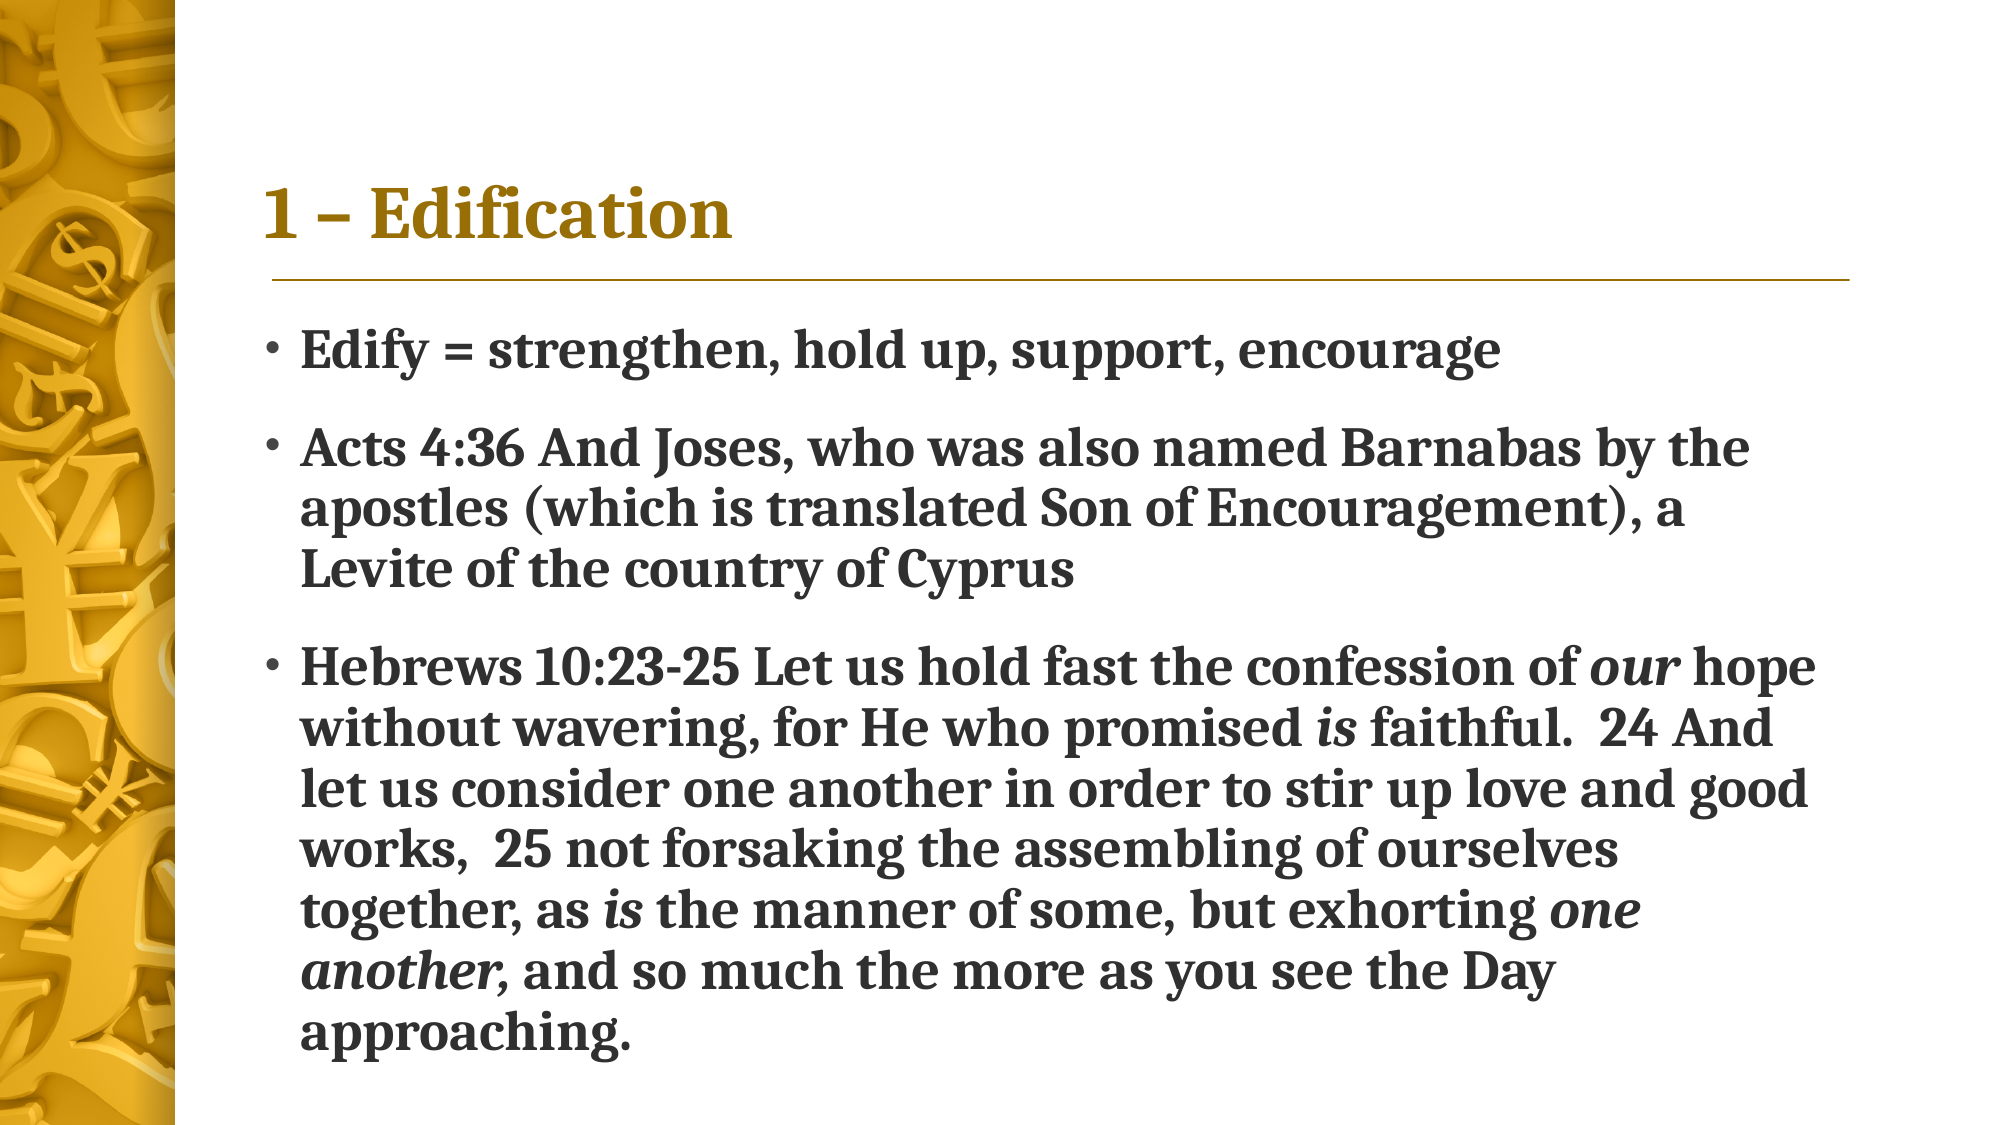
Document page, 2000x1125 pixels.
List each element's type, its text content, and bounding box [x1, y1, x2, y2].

list Edify = strengthen, hold up, support, encourage Acts 4:36 And Joses, who was also named Barnabas by the apostles (which is translated Son of Encouragement), a Levite of the country of Cyprus Hebrews 10:23-25 Let us hold fast the confession of our hope without wavering, for He who promised is faithful. 24 And let us consider one another in order to stir up love and good works, 25 not forsaking the assembling of ourselves together, as is the manner of some, but exhorting one another, and so much the more as you see the Day approaching. [249, 312, 1863, 1075]
picture [0, 0, 175, 1125]
title 1 – Edification [249, 62, 1863, 263]
